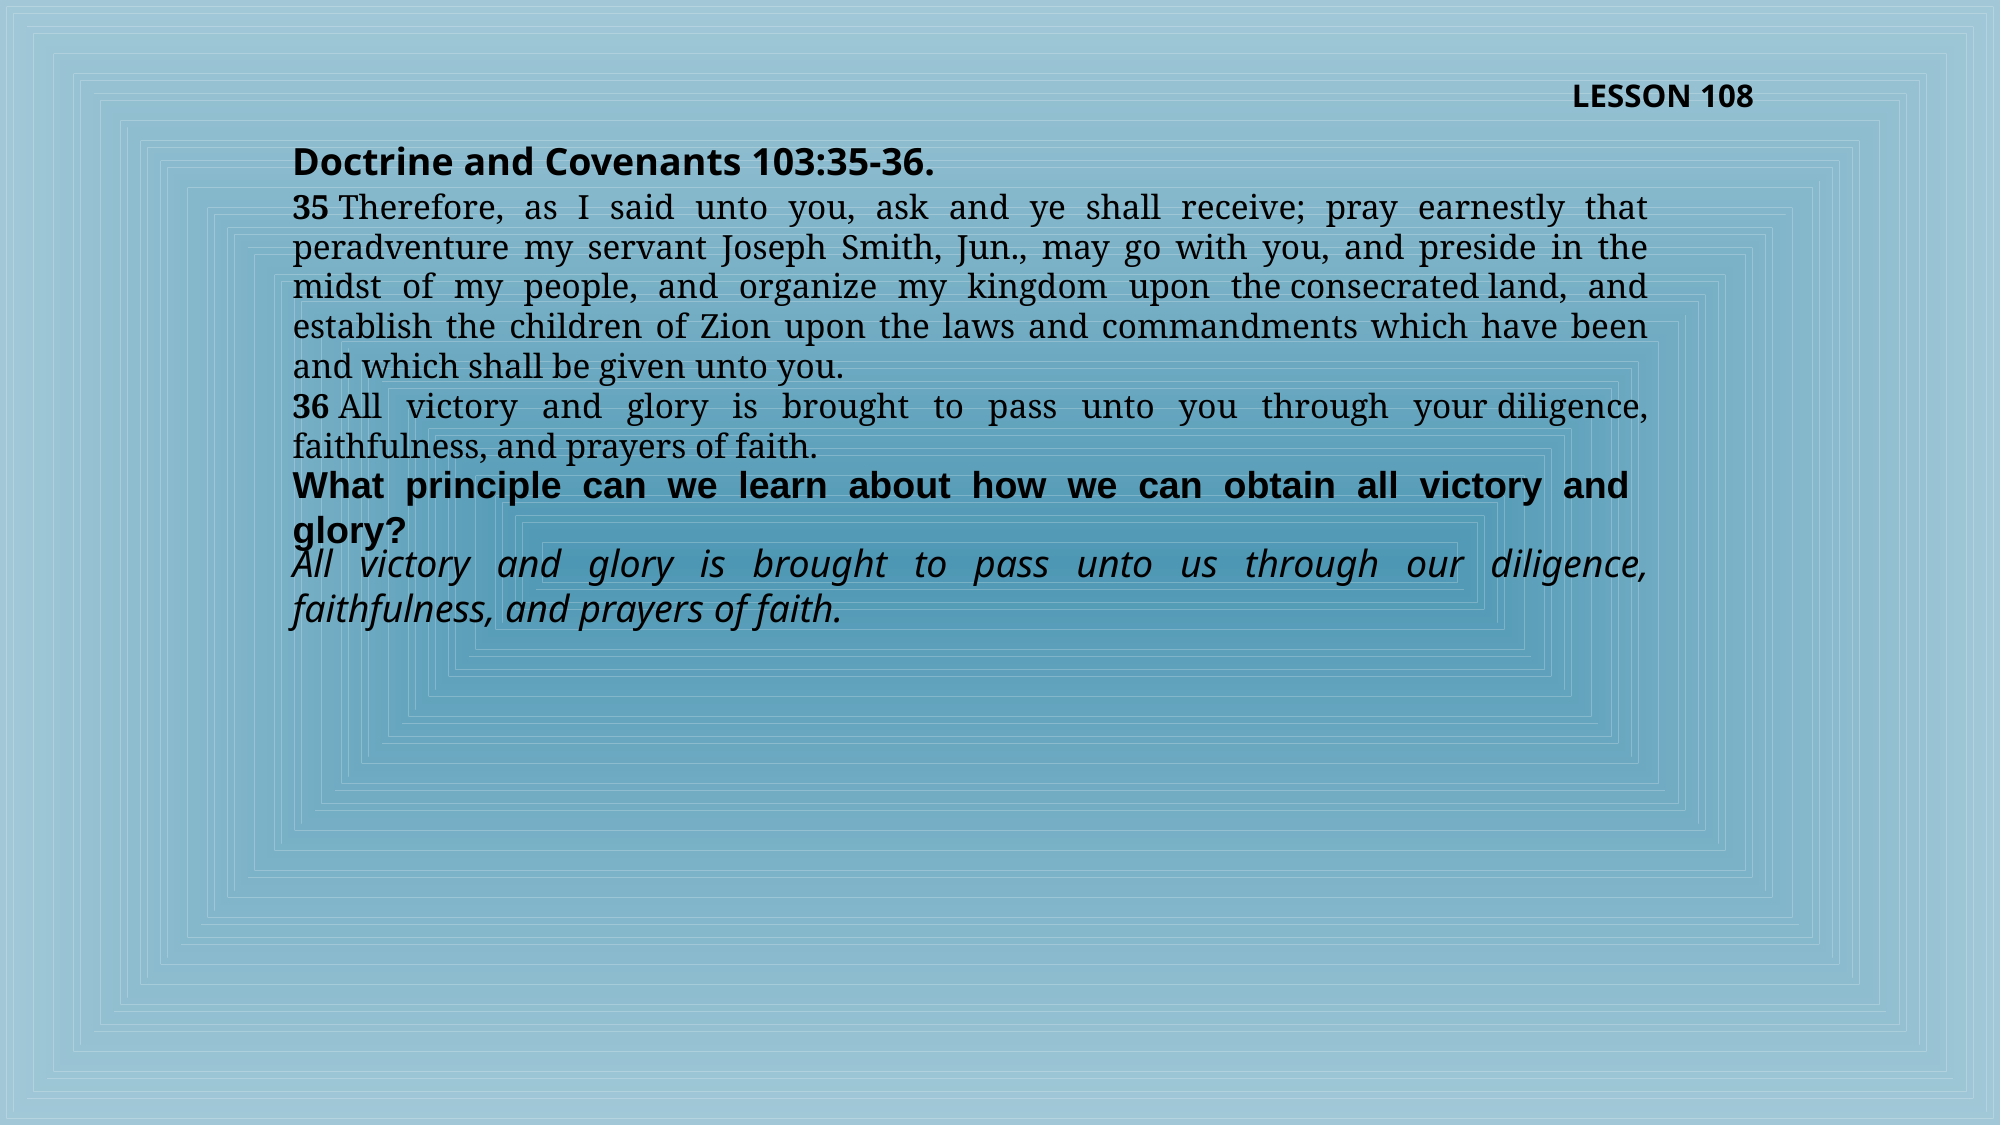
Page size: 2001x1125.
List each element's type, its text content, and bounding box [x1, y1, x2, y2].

text_box Doctrine and Covenants 103:35-36. [277, 130, 951, 178]
text_box All victory and glory is brought to pass unto us through our diligence, faithfulness, and prayers of faith. [277, 532, 1666, 638]
text_box What principle can we learn about how we can obtain all victory and glory? [277, 453, 1646, 532]
text_box LESSON 108 [1556, 68, 1773, 147]
text_box 35 Therefore, as I said unto you, ask and ye shall receive; pray earnestly that peradventure my servant Joseph Smith, Jun., may go with you, and preside in the midst of my people, and organize my kingdom upon the consecrated land, and establish the children of Zion upon the laws and commandments which have been and which shall be given unto you. 36 All victory and glory is brought to pass unto you through your diligence, faithfulness, and prayers of faith. [277, 178, 1666, 473]
